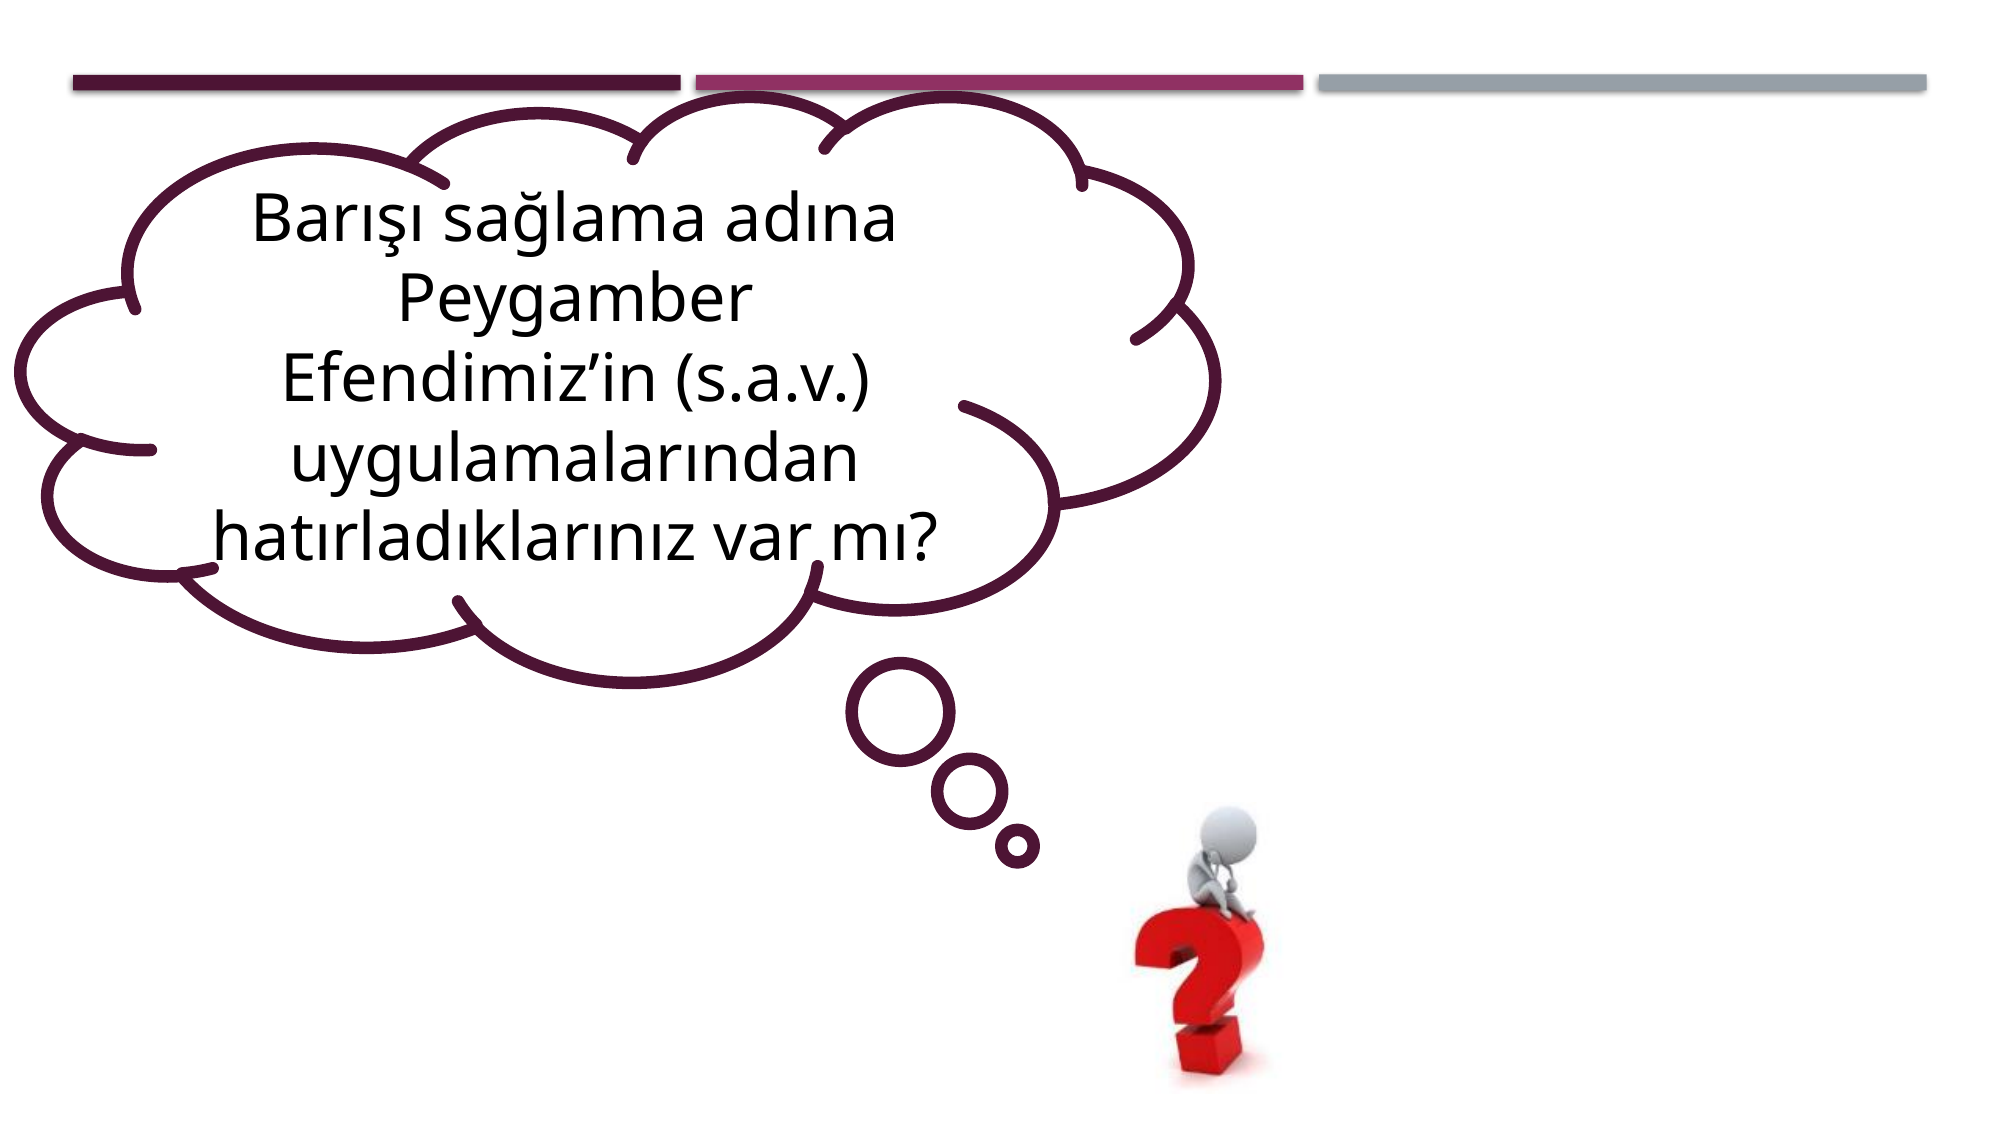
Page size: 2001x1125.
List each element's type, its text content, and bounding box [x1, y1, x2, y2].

text_box Barışı sağlama adına Peygamber Efendimiz’in (s.a.v.) uygulamalarından hatırladıklarınız var mı? [935, 756, 1005, 826]
text_box Barışı sağlama adına Peygamber Efendimiz’in (s.a.v.) uygulamalarından hatırladıklarınız var mı? [849, 661, 952, 763]
picture [1106, 801, 1324, 1094]
text_box Barışı sağlama adına Peygamber Efendimiz’in (s.a.v.) uygulamalarından hatırladıklarınız var mı? [18, 95, 1218, 685]
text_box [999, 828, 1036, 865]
